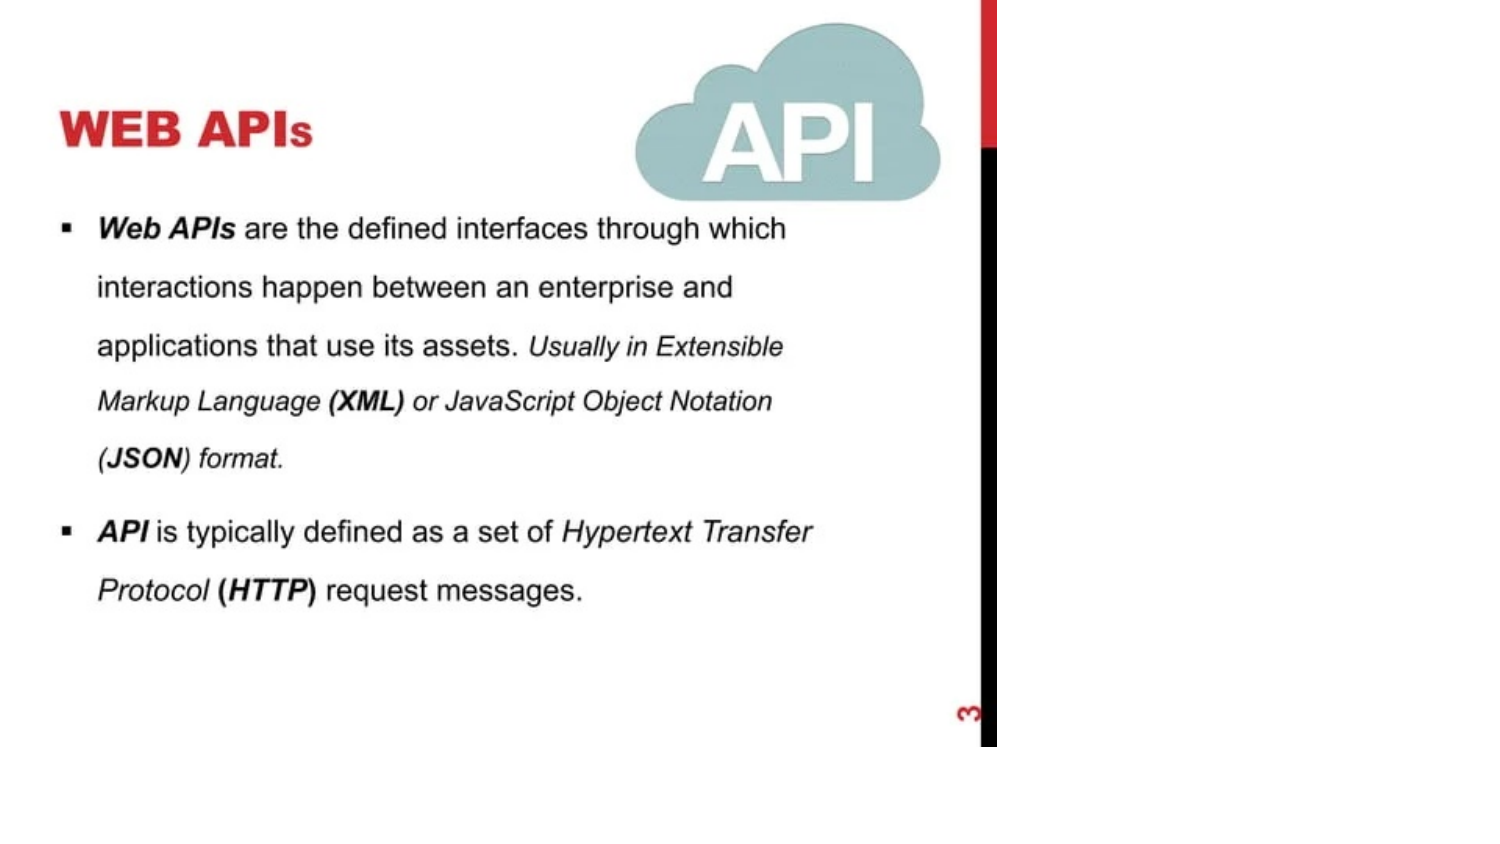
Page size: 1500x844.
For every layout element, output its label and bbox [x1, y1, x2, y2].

picture [0, 0, 997, 748]
